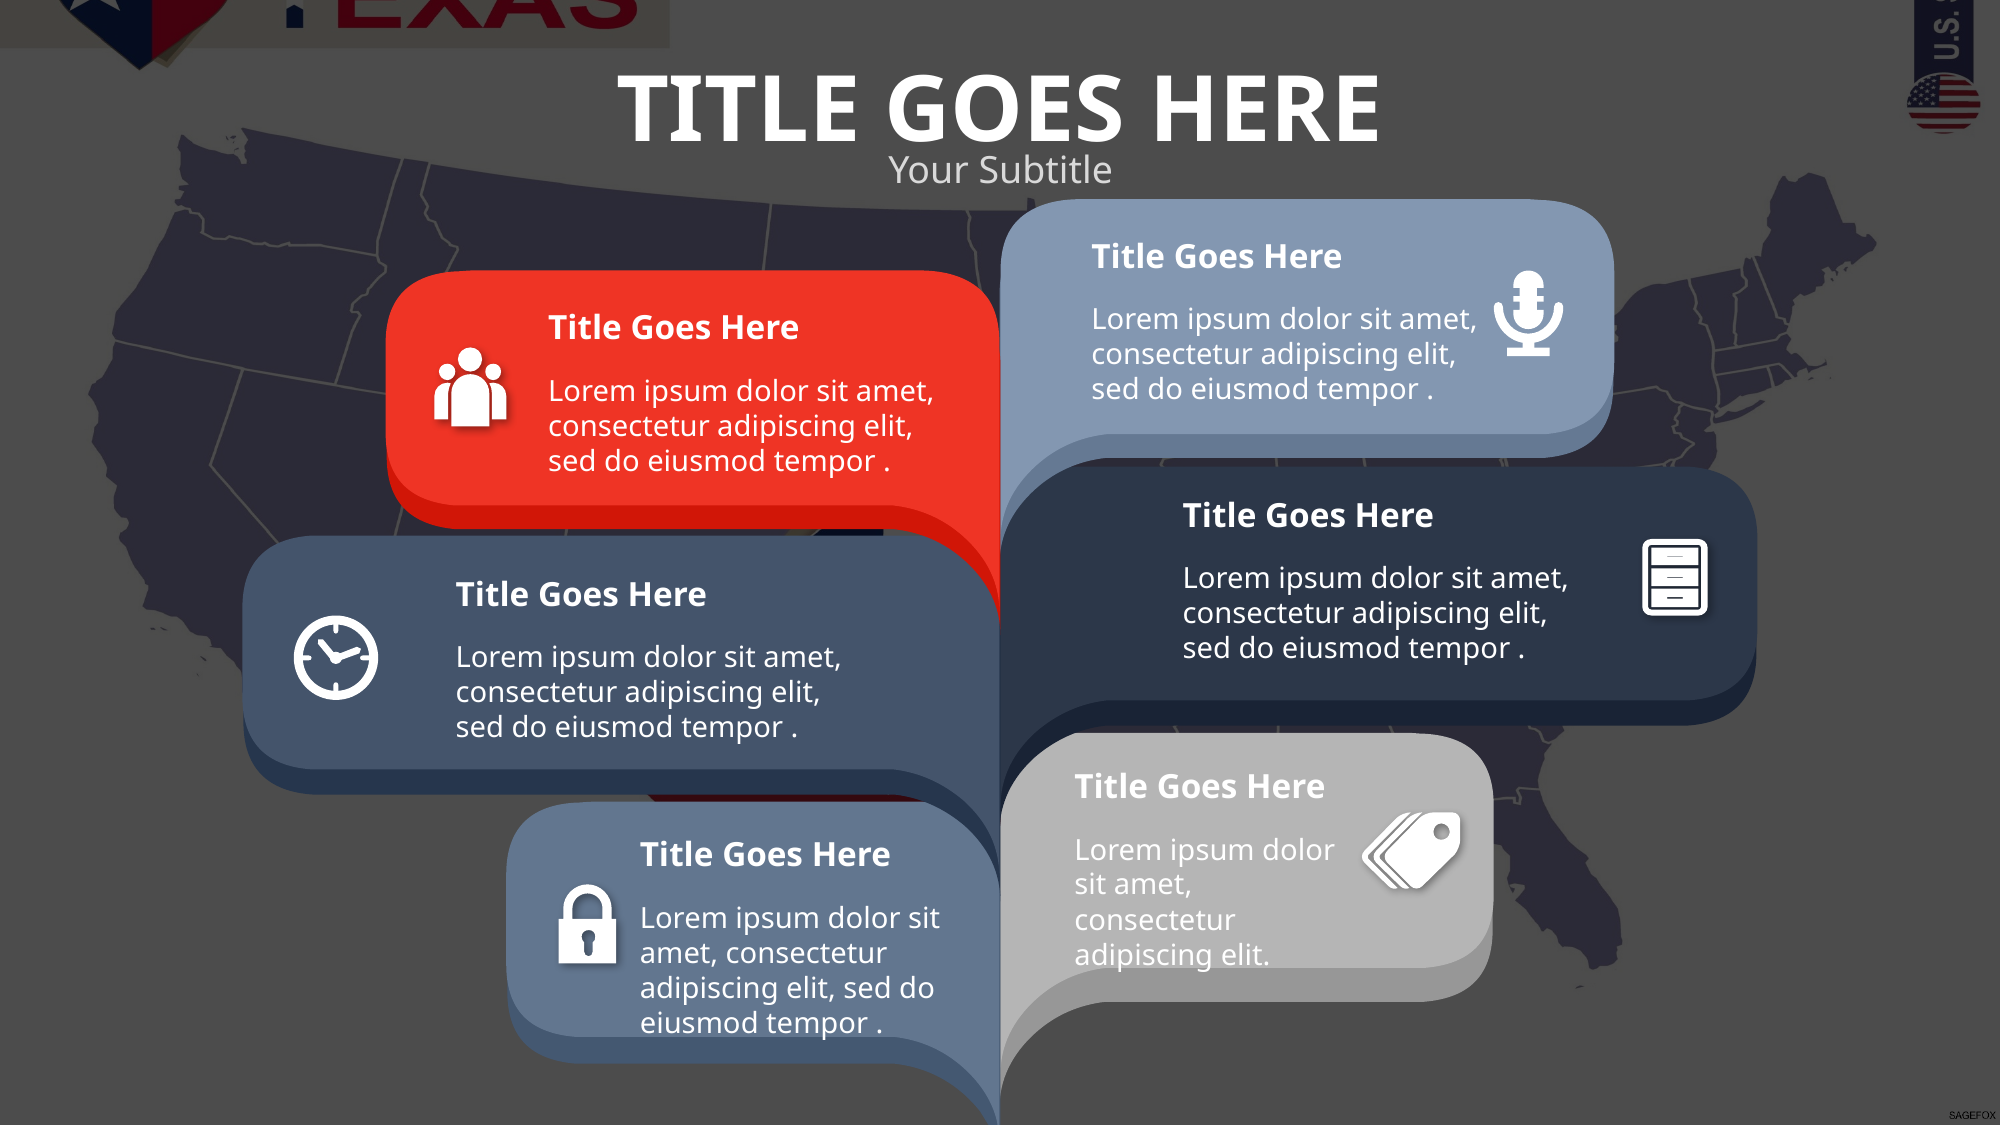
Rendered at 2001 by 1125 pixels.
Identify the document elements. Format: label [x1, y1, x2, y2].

text_box [548, 42, 1452, 199]
text_box [293, 615, 379, 700]
text_box [506, 902, 1001, 1125]
text_box [999, 199, 1615, 564]
text_box [1493, 270, 1564, 357]
text_box [1001, 466, 1758, 833]
picture [0, 0, 2001, 1125]
text_box [242, 535, 1001, 902]
text_box [1001, 833, 1494, 1108]
text_box [385, 270, 1001, 636]
